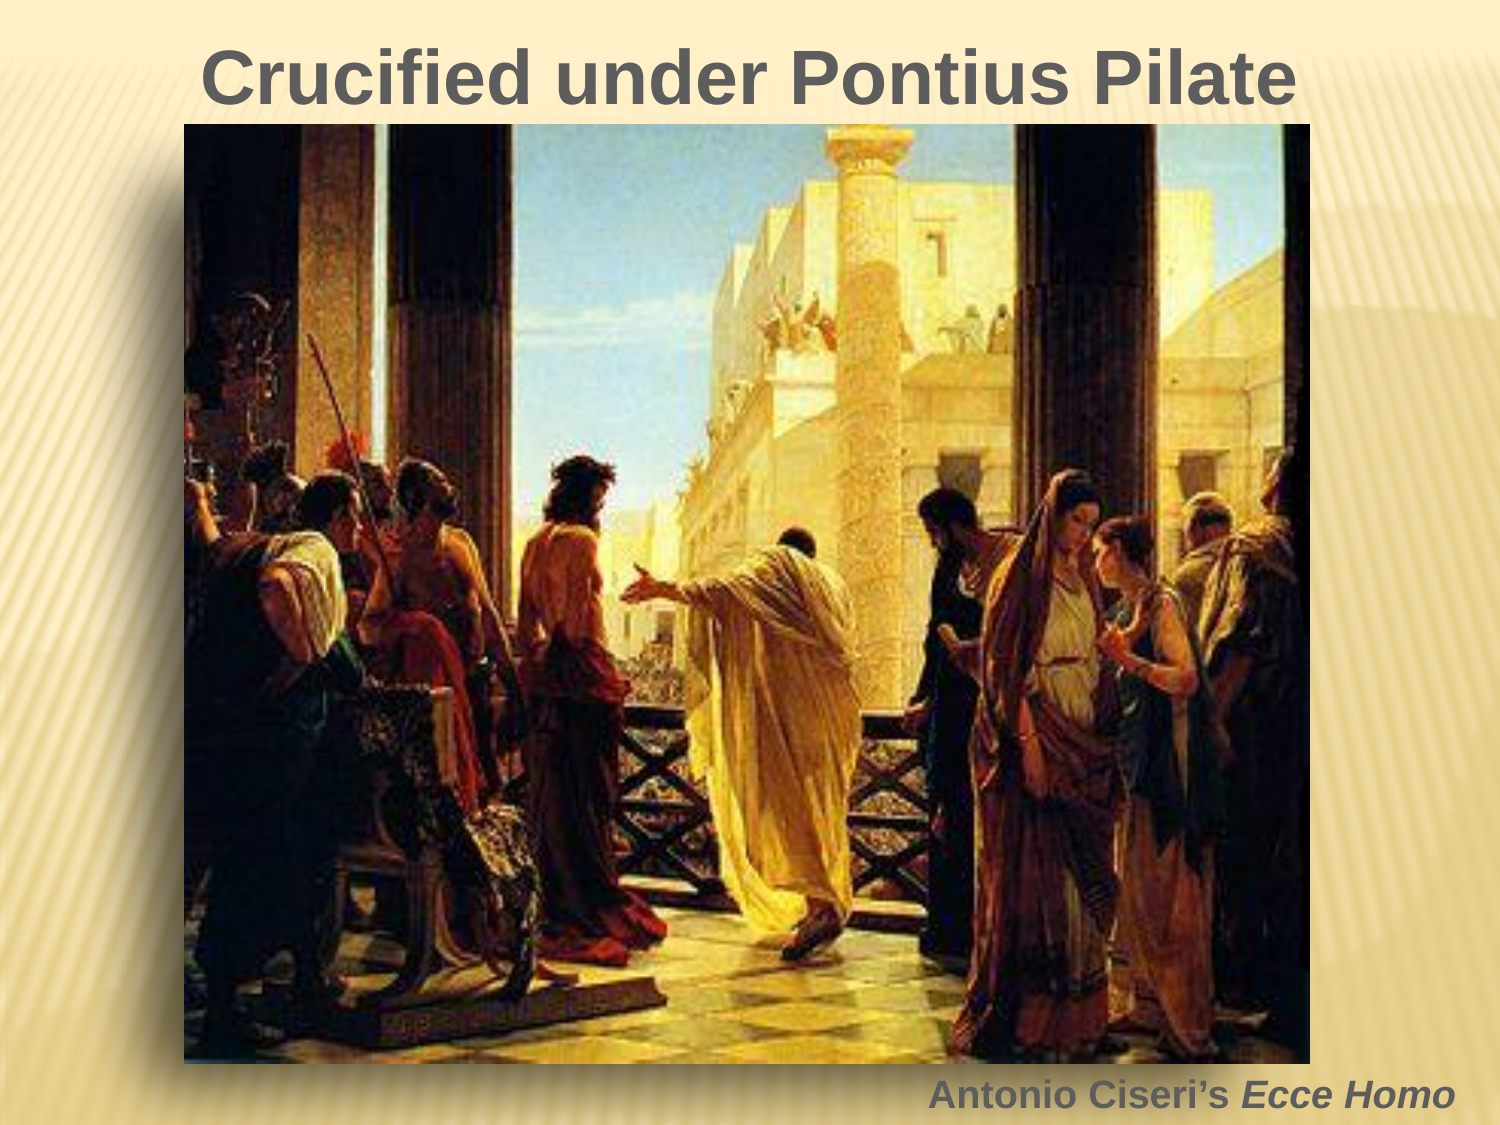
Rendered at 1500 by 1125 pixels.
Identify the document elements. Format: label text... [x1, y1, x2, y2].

text_box Crucified under Pontius Pilate [0, 19, 1500, 127]
text_box Antonio Ciseri’s Ecce Homo [913, 1061, 1472, 1124]
picture [184, 124, 1310, 1064]
